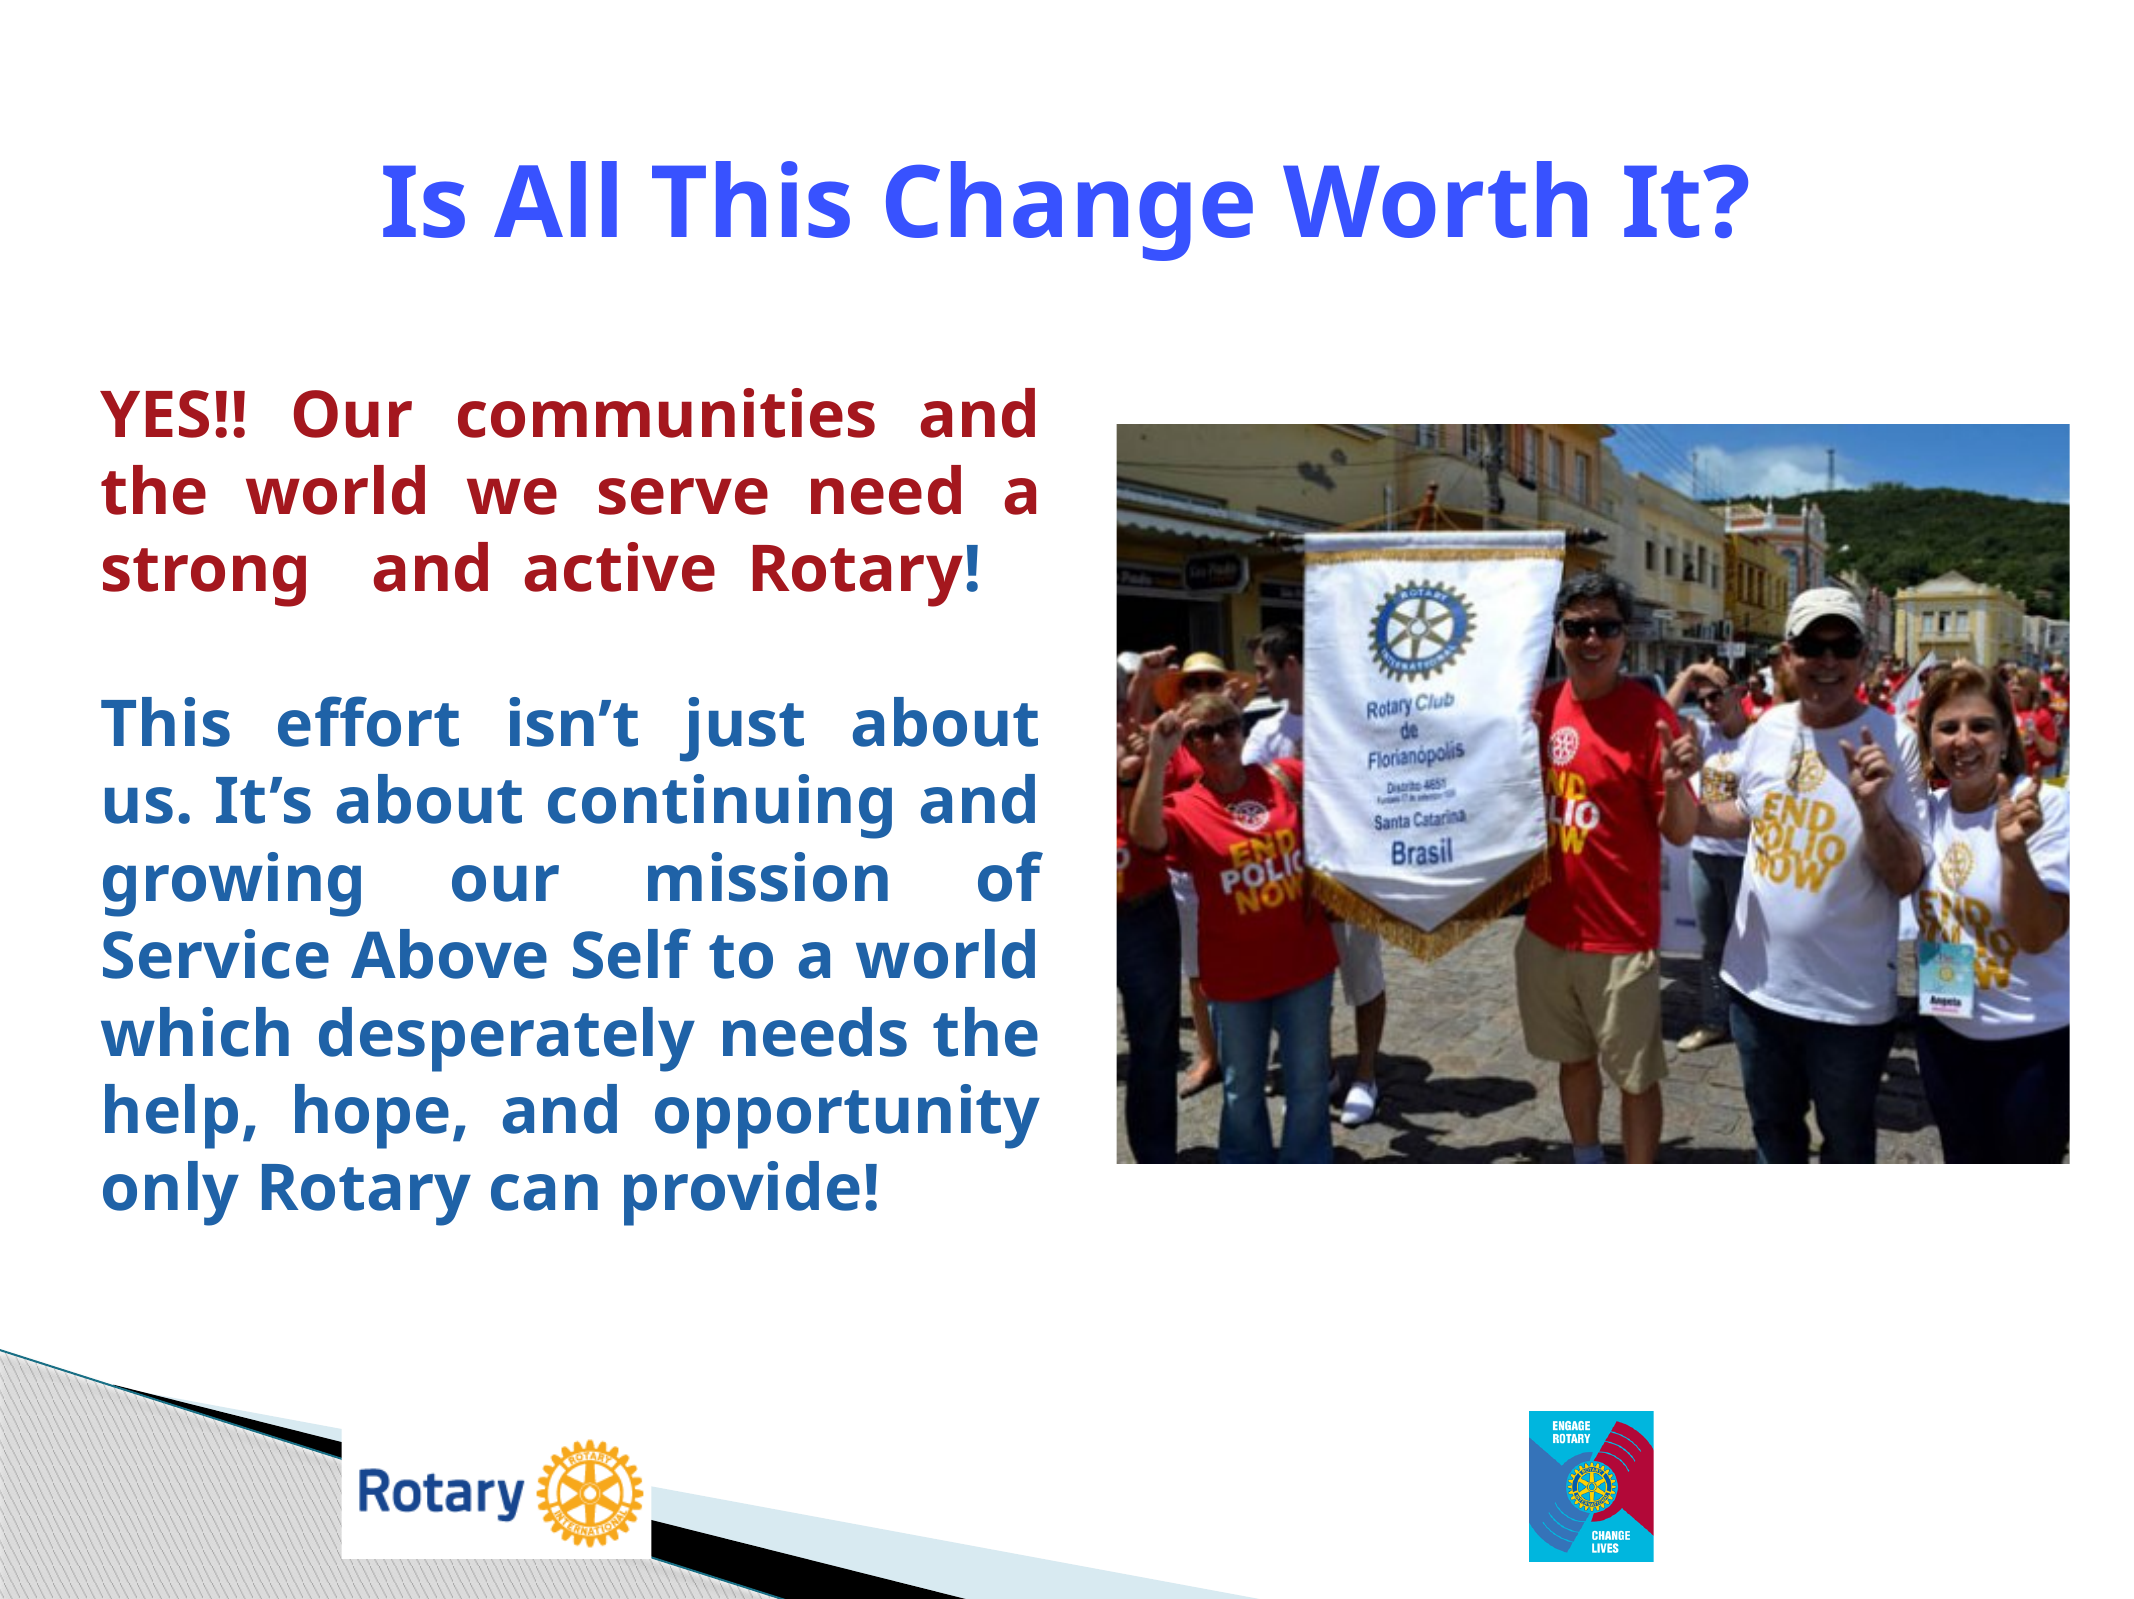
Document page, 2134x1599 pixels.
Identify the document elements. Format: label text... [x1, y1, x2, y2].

picture [1116, 424, 2070, 1164]
list YES!! Our communities and the world we serve need a strong and active Rotary! This effort isn’t just about us. It’s about continuing and growing our mission of Service Above Self to a world which desperately needs the help, hope, and opportunity only Rotary can provide! [0, 362, 1063, 1250]
title Is All This Change Worth It? [106, 64, 2027, 331]
picture [341, 1424, 652, 1559]
picture [1529, 1411, 1654, 1562]
